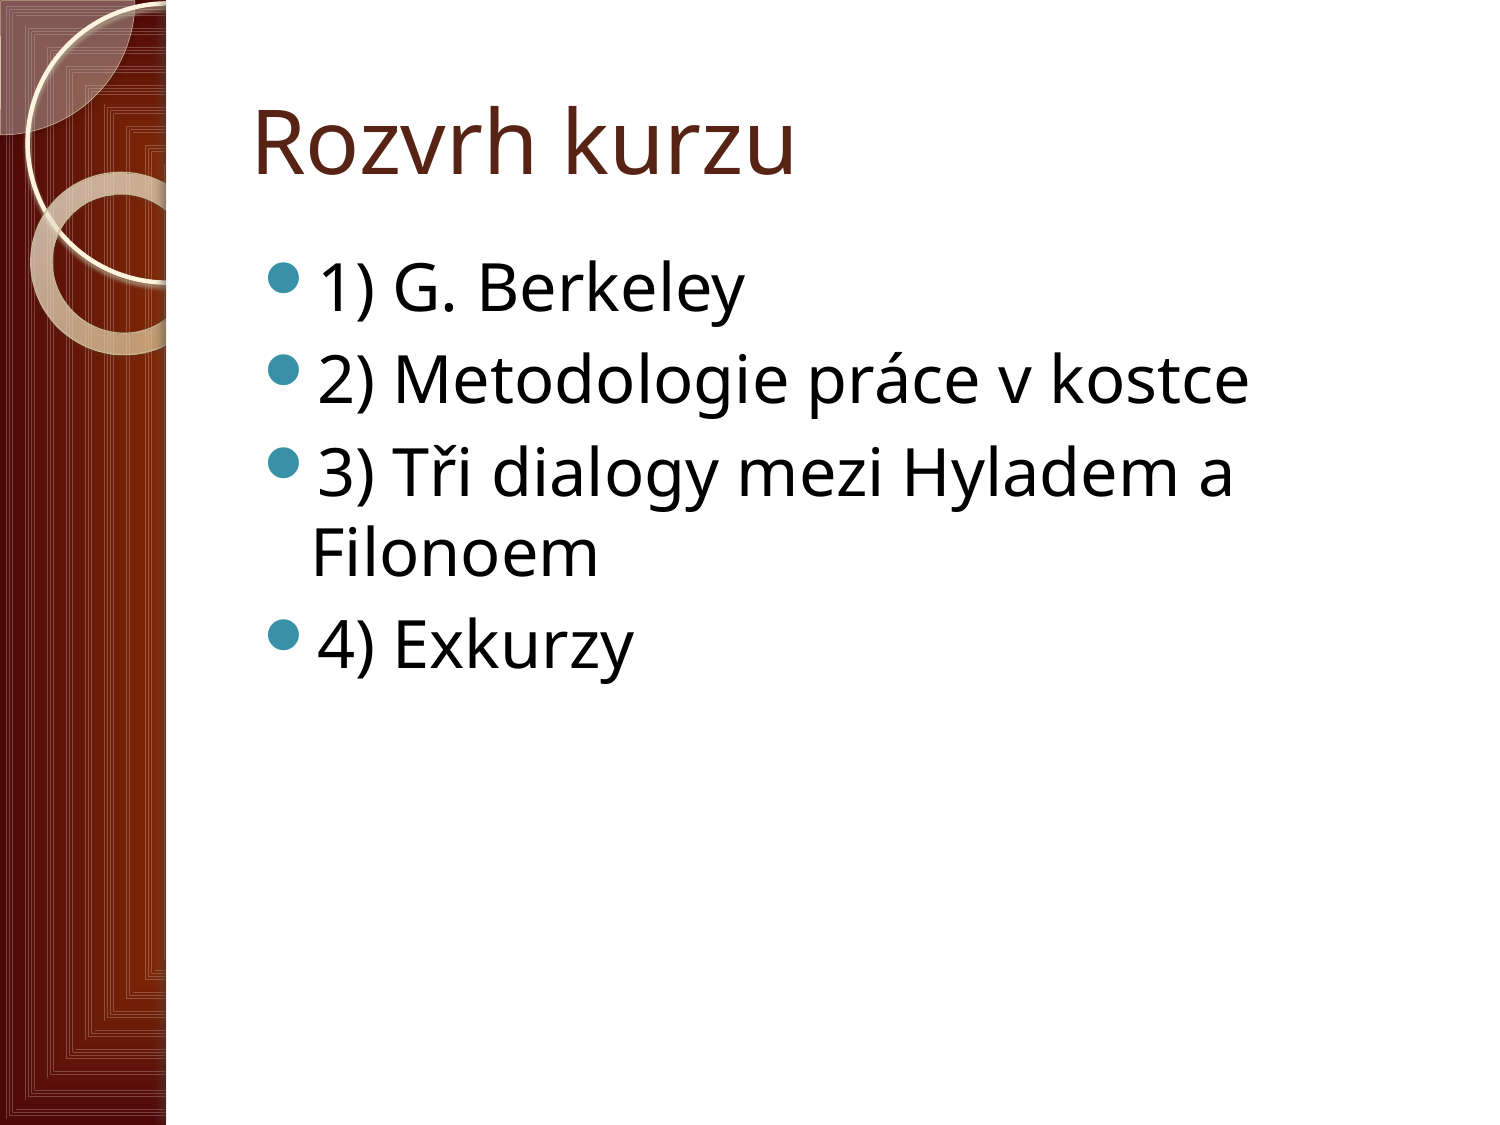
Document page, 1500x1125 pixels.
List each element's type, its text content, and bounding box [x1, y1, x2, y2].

title Rozvrh kurzu [235, 45, 1466, 233]
list 1) G. Berkeley 2) Metodologie práce v kostce 3) Tři dialogy mezi Hyladem a Filonoem 4) Exkurzy [235, 237, 1466, 1025]
